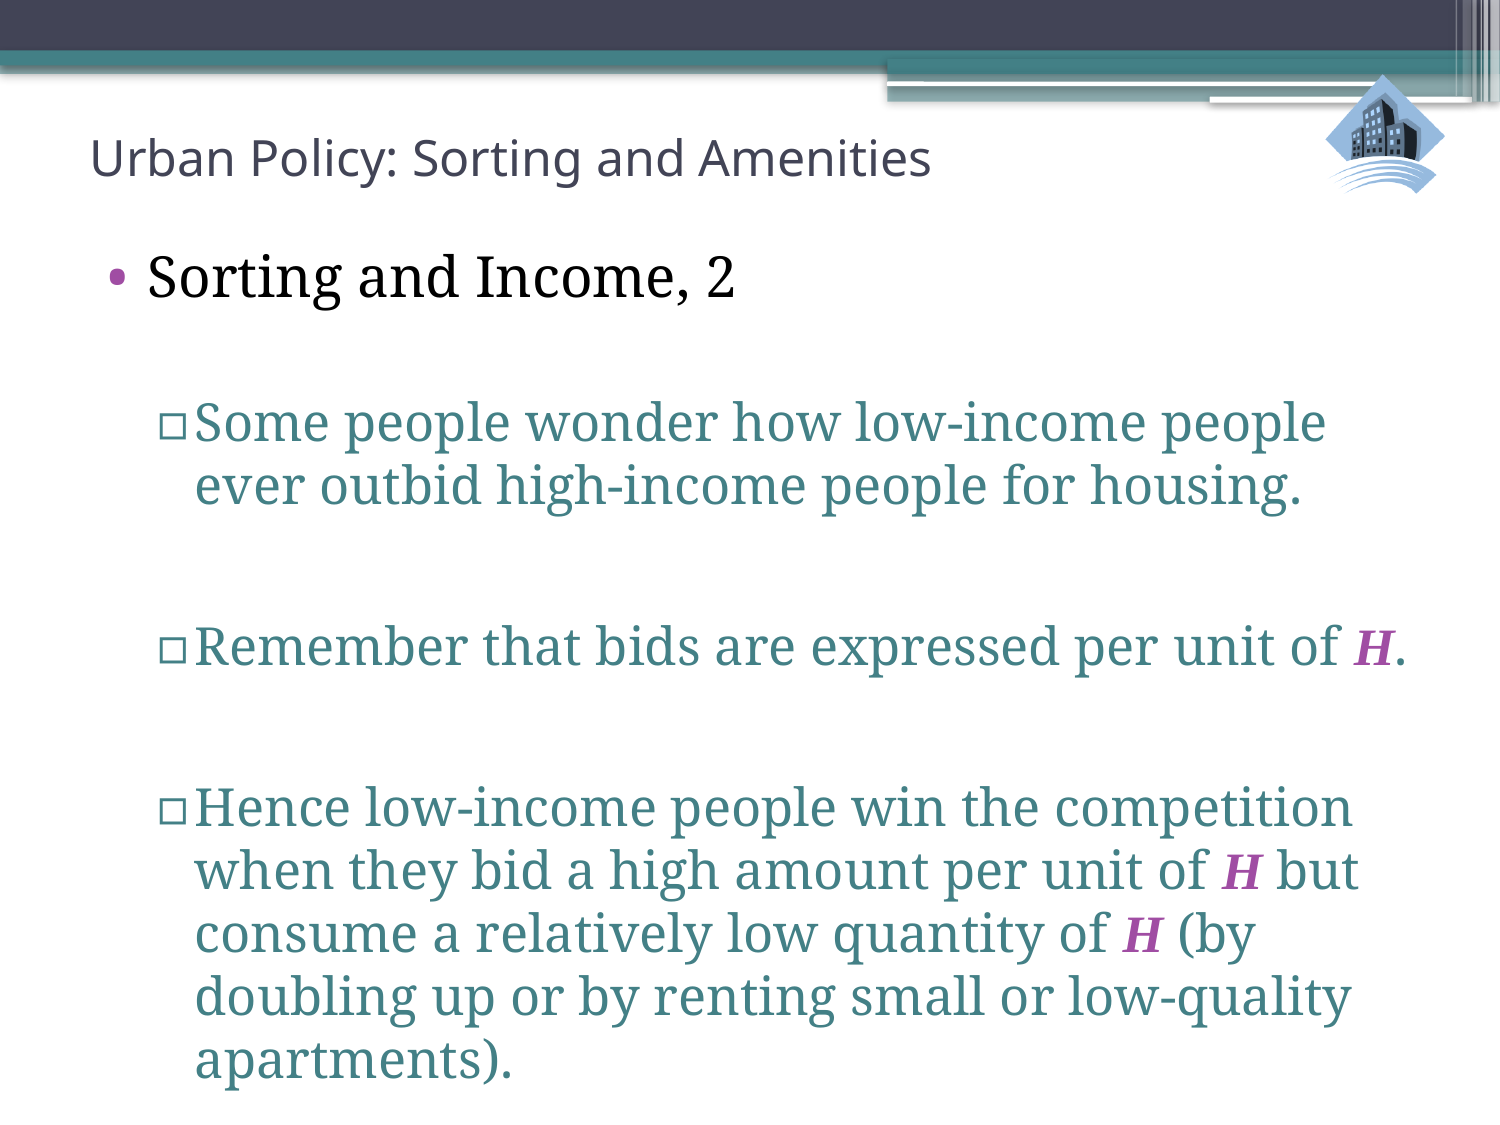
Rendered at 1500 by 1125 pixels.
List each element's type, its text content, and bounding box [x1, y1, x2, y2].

list Sorting and Income, 2 Some people wonder how low-income people ever outbid high-income people for housing. Remember that bids are expressed per unit of H. Hence low-income people win the competition when they bid a high amount per unit of H but consume a relatively low quantity of H (by doubling up or by renting small or low-quality apartments). [75, 233, 1425, 1113]
title Urban Policy: Sorting and Amenities [75, 112, 1319, 200]
picture [1324, 74, 1445, 194]
